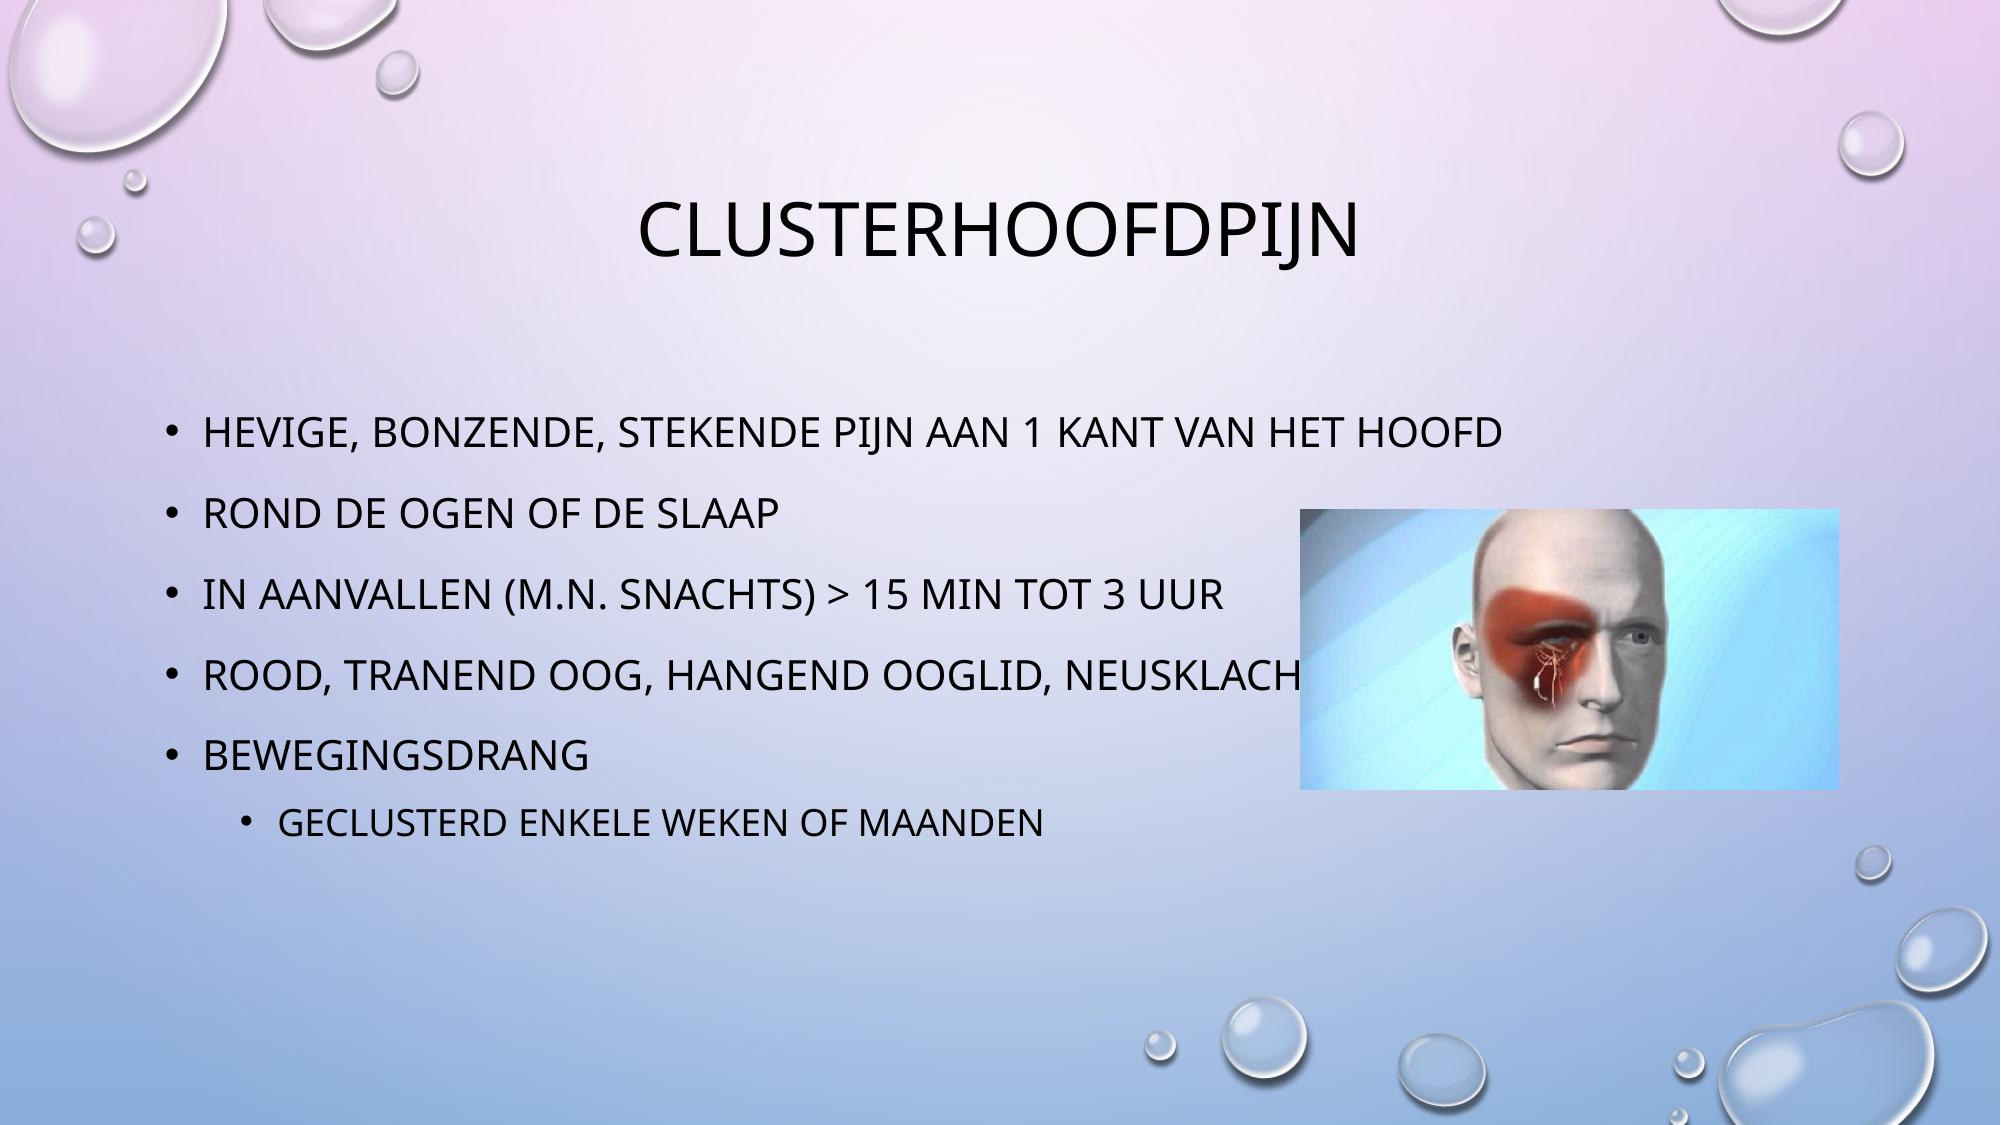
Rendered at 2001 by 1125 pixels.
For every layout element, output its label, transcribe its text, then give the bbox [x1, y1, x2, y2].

picture [0, 0, 2000, 1125]
title Clusterhoofdpijn [149, 101, 1851, 364]
list Hevige, bonzende, stekende pijn aan 1 kant van het hoofd Rond de ogen of de slaap In aanvallen (m.n. snachts) > 15 min tot 3 uur Rood, tranend oog, hangend ooglid, neusklachten Bewegingsdrang Geclusterd enkele weken of maanden [149, 388, 1850, 950]
